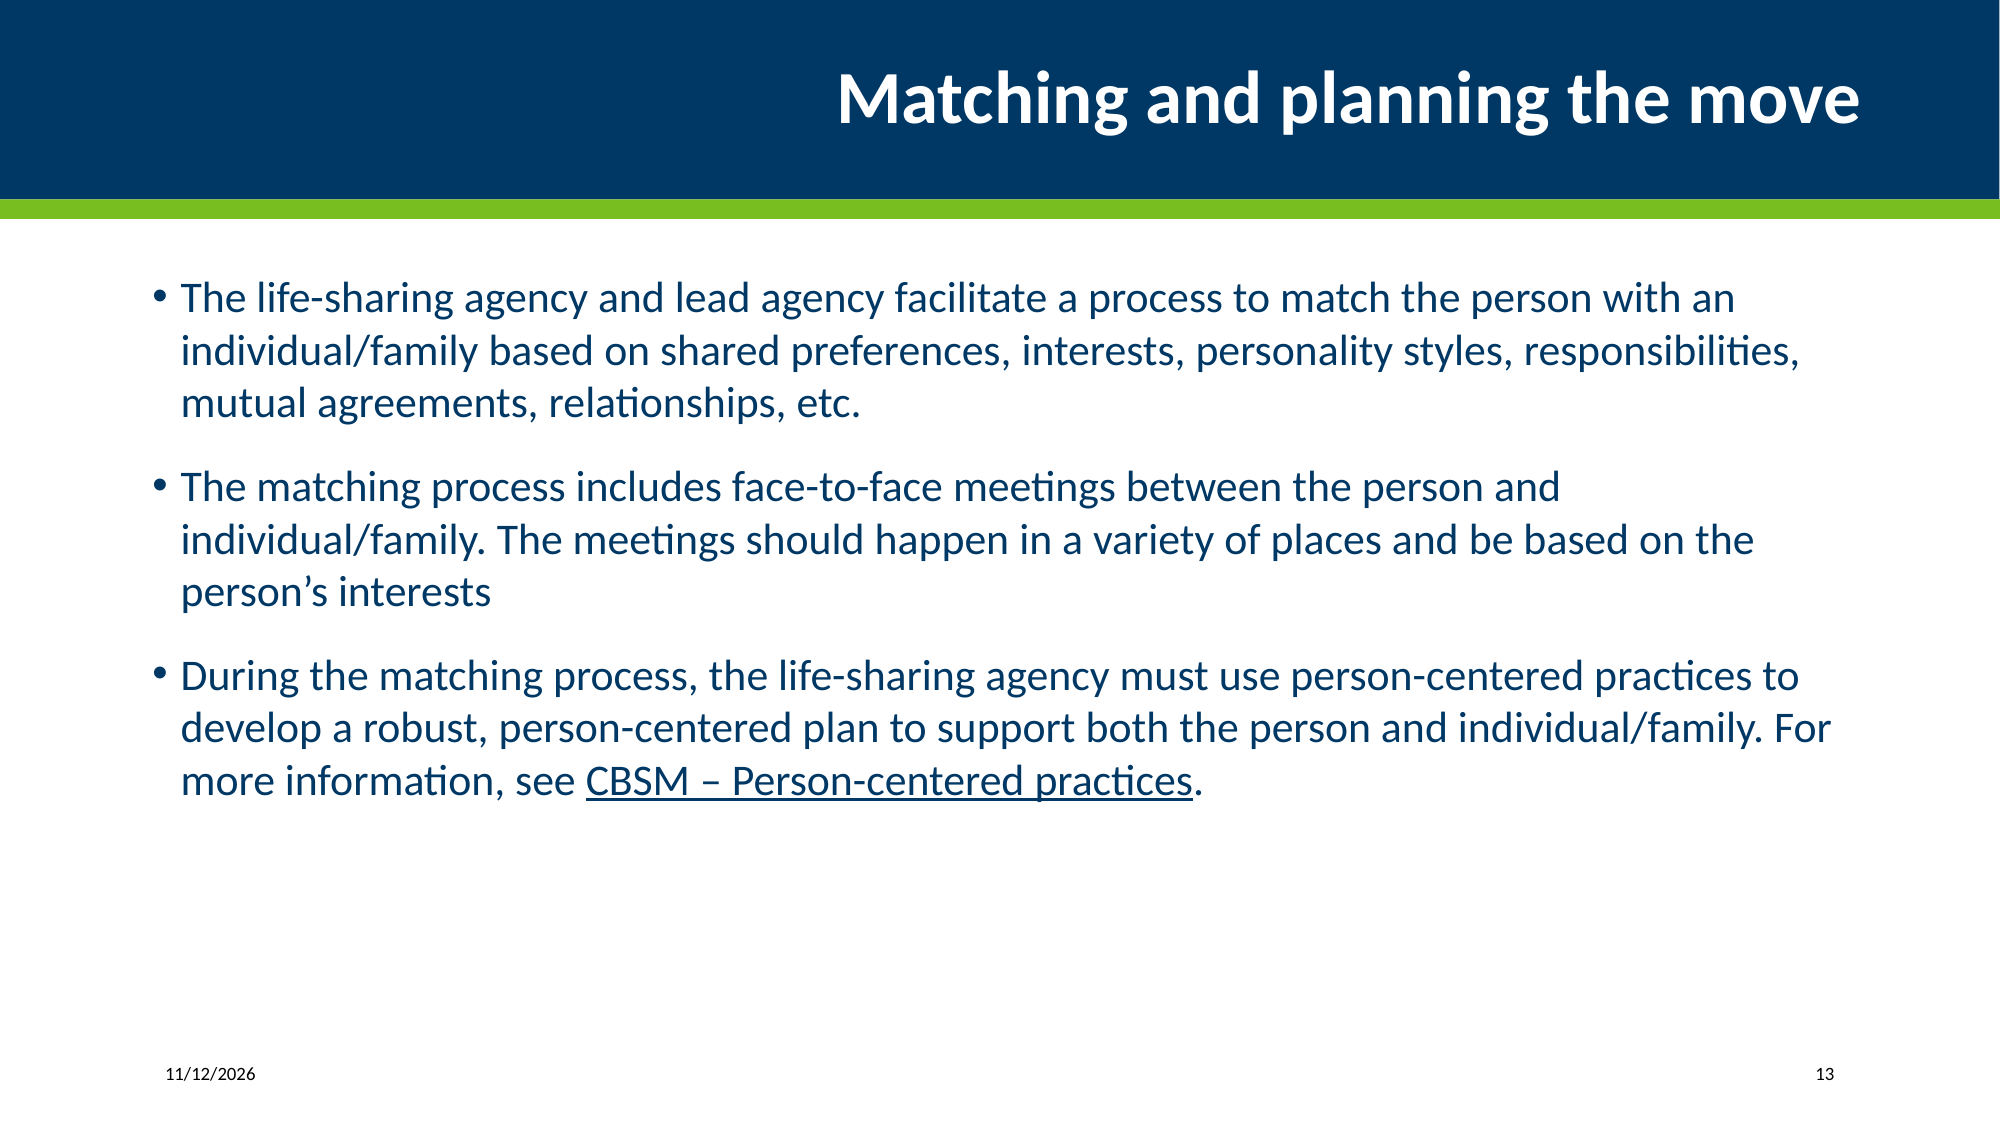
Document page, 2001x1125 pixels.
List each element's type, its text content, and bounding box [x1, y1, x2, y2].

title Matching and planning the move [137, 0, 1863, 200]
slide_number 13 [1624, 1042, 1850, 1103]
list The life-sharing agency and lead agency facilitate a process to match the person with an individual/family based on shared preferences, interests, personality styles, responsibilities, mutual agreements, relationships, etc. The matching process includes face-to-face meetings between the person and individual/family. The meetings should happen in a variety of places and be based on the person’s interests During the matching process, the life-sharing agency must use person-centered practices to develop a robust, person-centered plan to support both the person and individual/family. For more information, see CBSM – Person-centered practices. [137, 261, 1863, 1014]
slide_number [150, 1042, 375, 1103]
